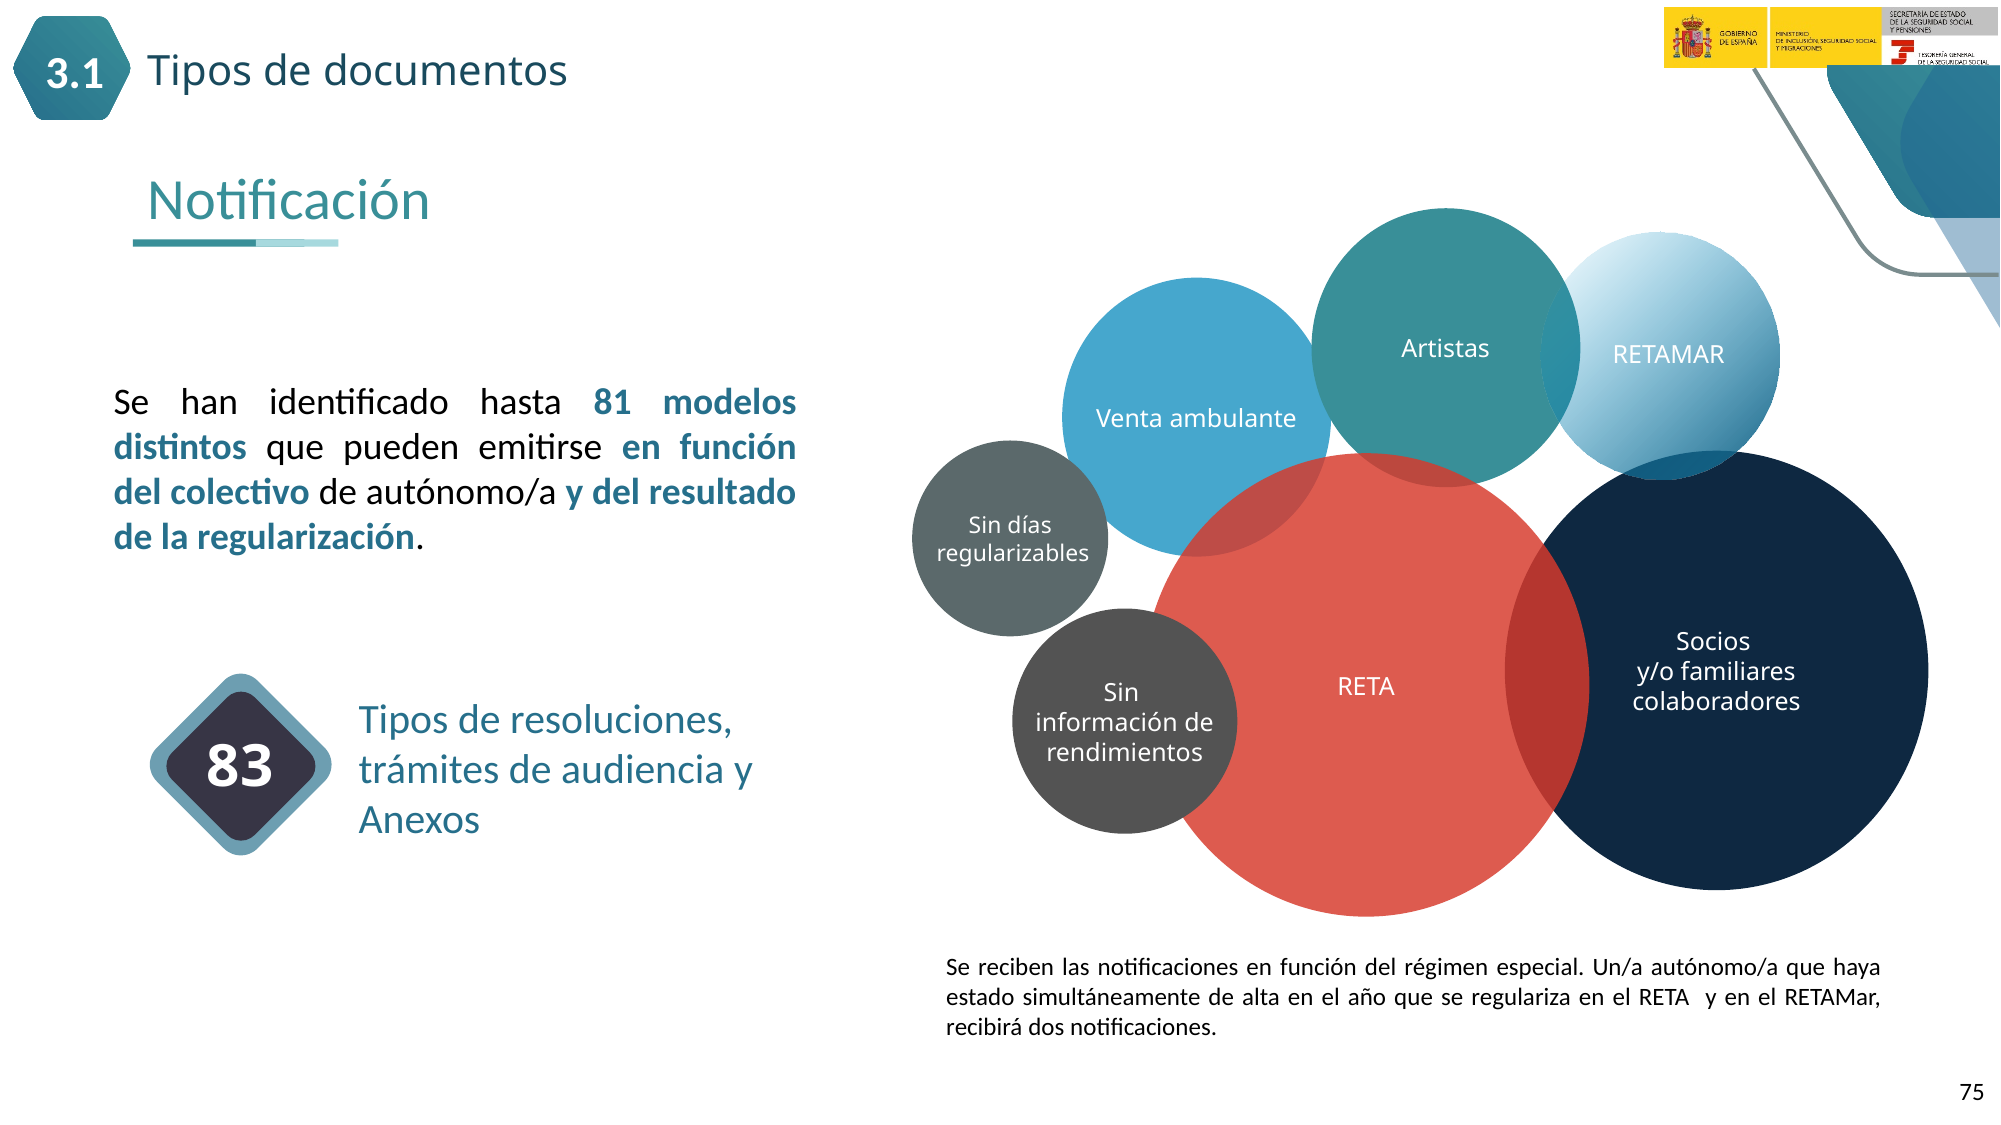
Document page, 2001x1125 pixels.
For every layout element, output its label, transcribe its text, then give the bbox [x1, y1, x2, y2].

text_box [151, 684, 811, 852]
text_box Se han identificado hasta 81 modelos distintos que pueden emitirse en función del colectivo de autónomo/a y del resultado de la regularización. [98, 369, 812, 565]
picture [1664, 7, 1998, 65]
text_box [13, 16, 1870, 120]
text_box [132, 238, 255, 248]
text_box Se reciben las notificaciones en función del régimen especial. Un/a autónomo/a que haya estado simultáneamente de alta en el año que se regulariza en el RETA y en el RETAMar, recibirá dos notificaciones. [931, 942, 1898, 1048]
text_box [912, 208, 1929, 917]
text_box 75 [1549, 1060, 2000, 1121]
text_box Notificación [132, 155, 1155, 246]
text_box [1753, 65, 2000, 329]
text_box [255, 238, 339, 248]
